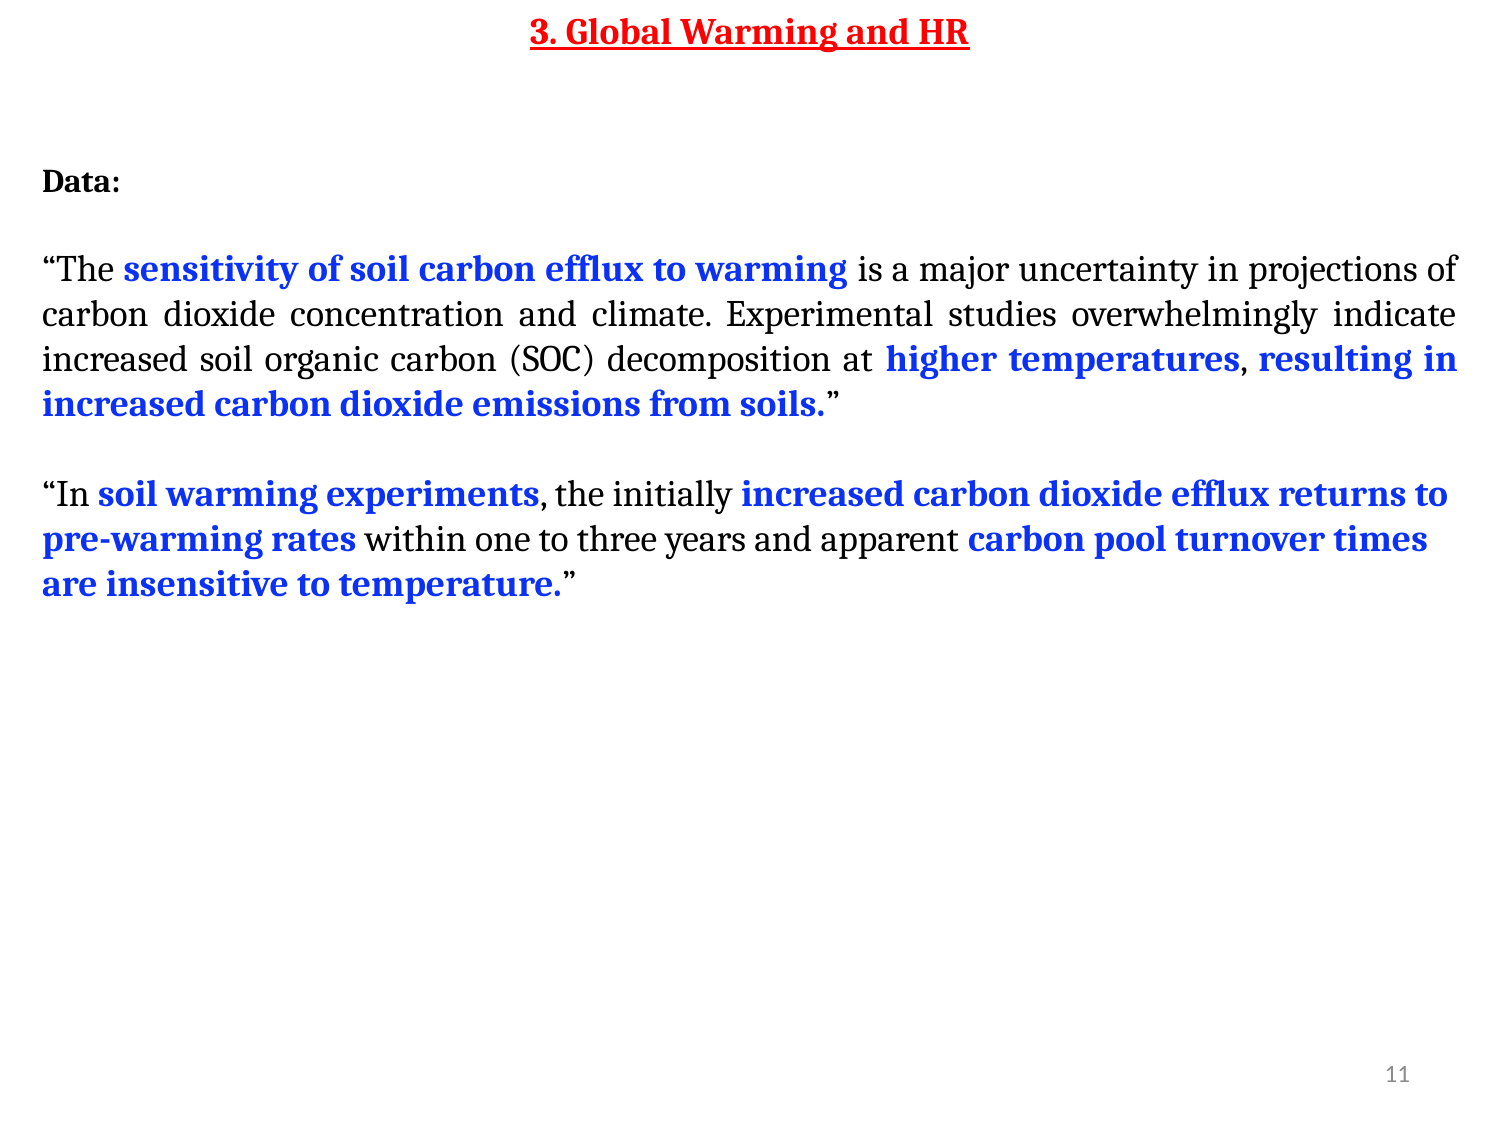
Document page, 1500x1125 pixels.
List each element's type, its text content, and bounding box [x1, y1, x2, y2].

text_box Data: “The sensitivity of soil carbon efflux to warming is a major uncertainty in projections of carbon dioxide concentration and climate. Experimental studies overwhelmingly indicate increased soil organic carbon (SOC) decomposition at higher temperatures, resulting in increased carbon dioxide emissions from soils.” “In soil warming experiments, the initially increased carbon dioxide efflux returns to pre-warming rates within one to three years and apparent carbon pool turnover times are insensitive to temperature.” [27, 151, 1473, 612]
slide_number 11 [1074, 1042, 1425, 1103]
text_box 3. Global Warming and HR [515, 0, 985, 60]
